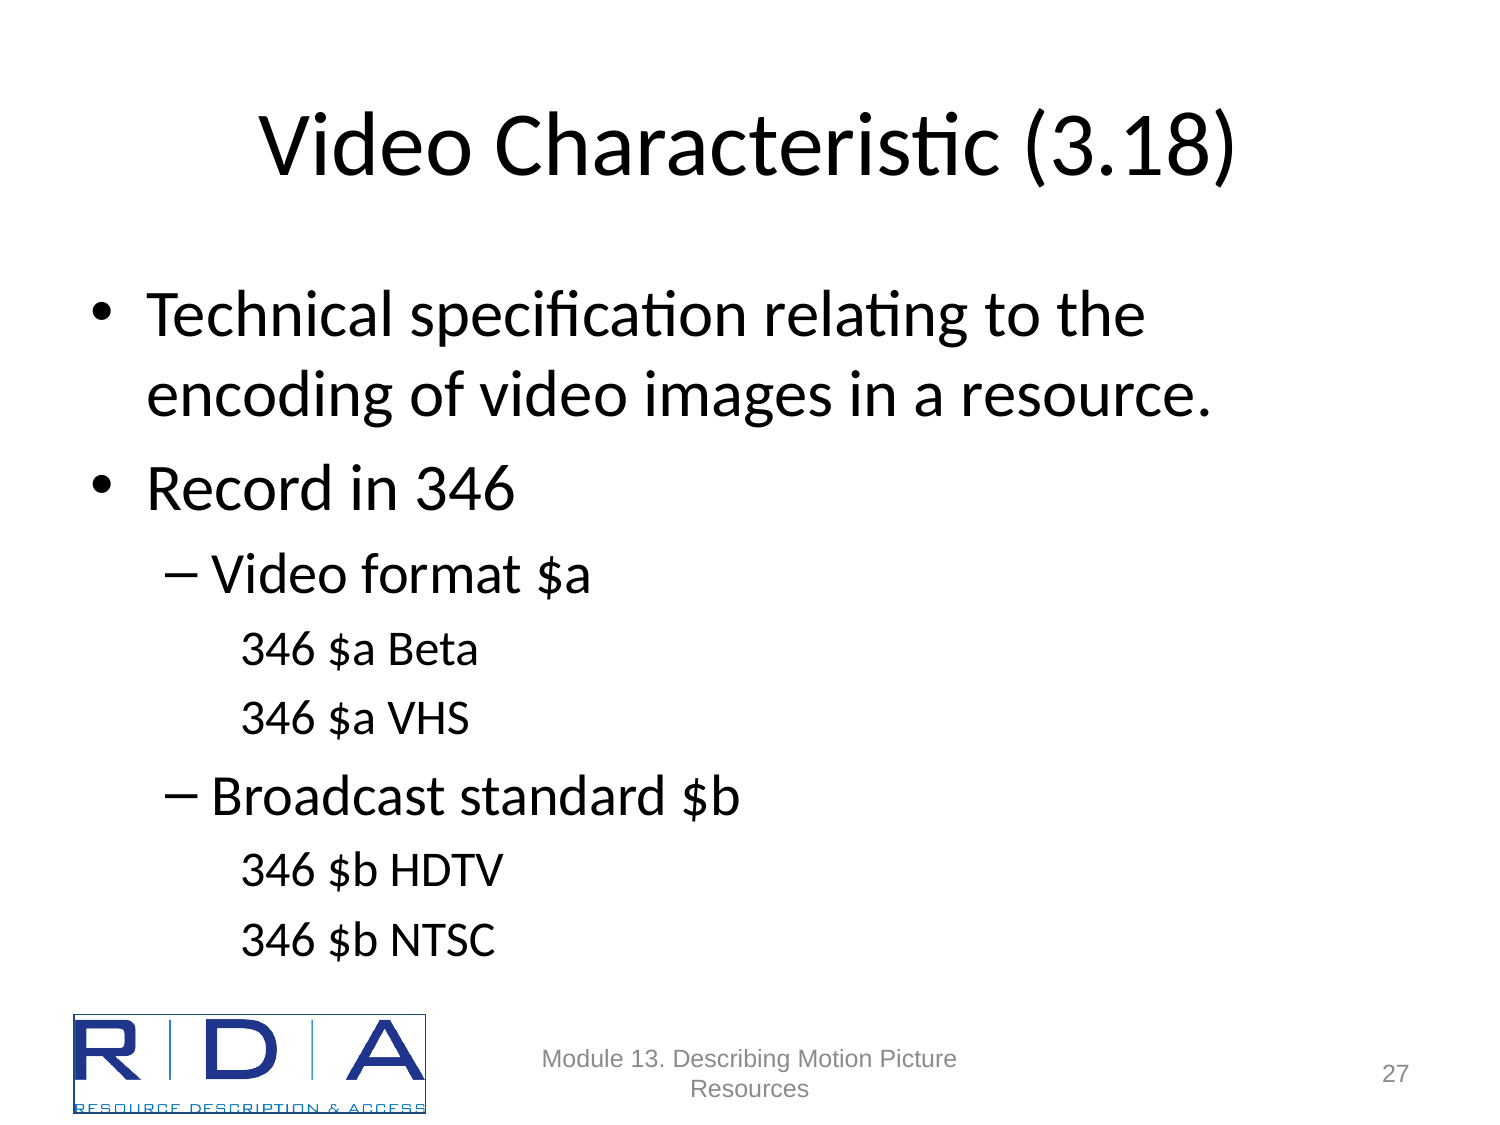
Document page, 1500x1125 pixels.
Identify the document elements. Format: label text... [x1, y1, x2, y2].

slide_number 76 [1074, 1042, 1425, 1103]
picture [75, 1015, 425, 1112]
list Technical specification relating to the encoding of video images in a resource. Record in 346 Video format $a 346 $a Beta 346 $a VHS Broadcast standard $b 346 $b HDTV 346 $b NTSC [75, 262, 1425, 1005]
footer Module 13. Describing Motion Picture Resources [512, 1042, 988, 1103]
title Video Characteristic (3.18) [75, 45, 1425, 233]
